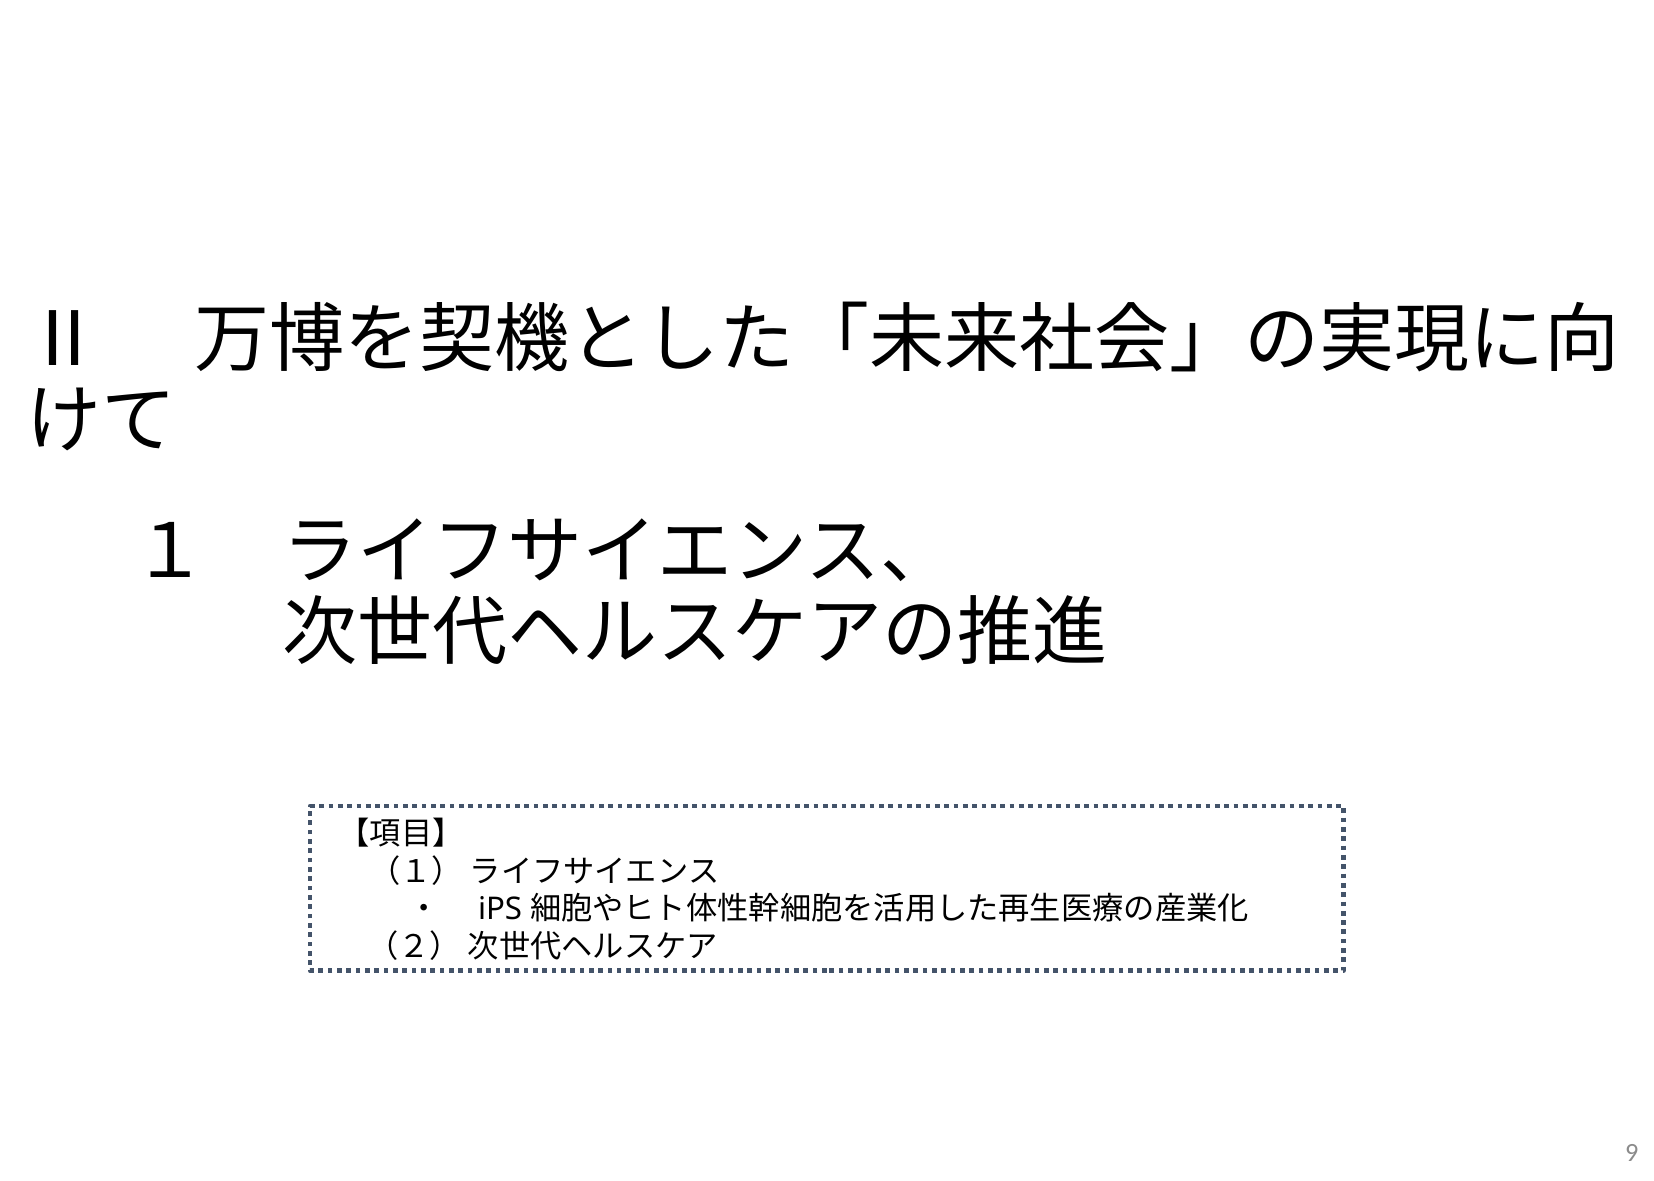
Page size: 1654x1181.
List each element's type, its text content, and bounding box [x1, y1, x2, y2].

text_box 9 [1594, 1121, 1654, 1181]
text_box 【項目】 （１） ライフサイエンス ・ iPS細胞やヒト体性幹細胞を活用した再生医療の産業化 （２） 次世代ヘルスケア [309, 806, 1344, 971]
text_box Ⅱ 万博を契機とした「未来社会」の実現に向けて [11, 250, 1654, 594]
text_box １ ライフサイエンス、 次世代ヘルスケアの推進 [118, 594, 1542, 765]
